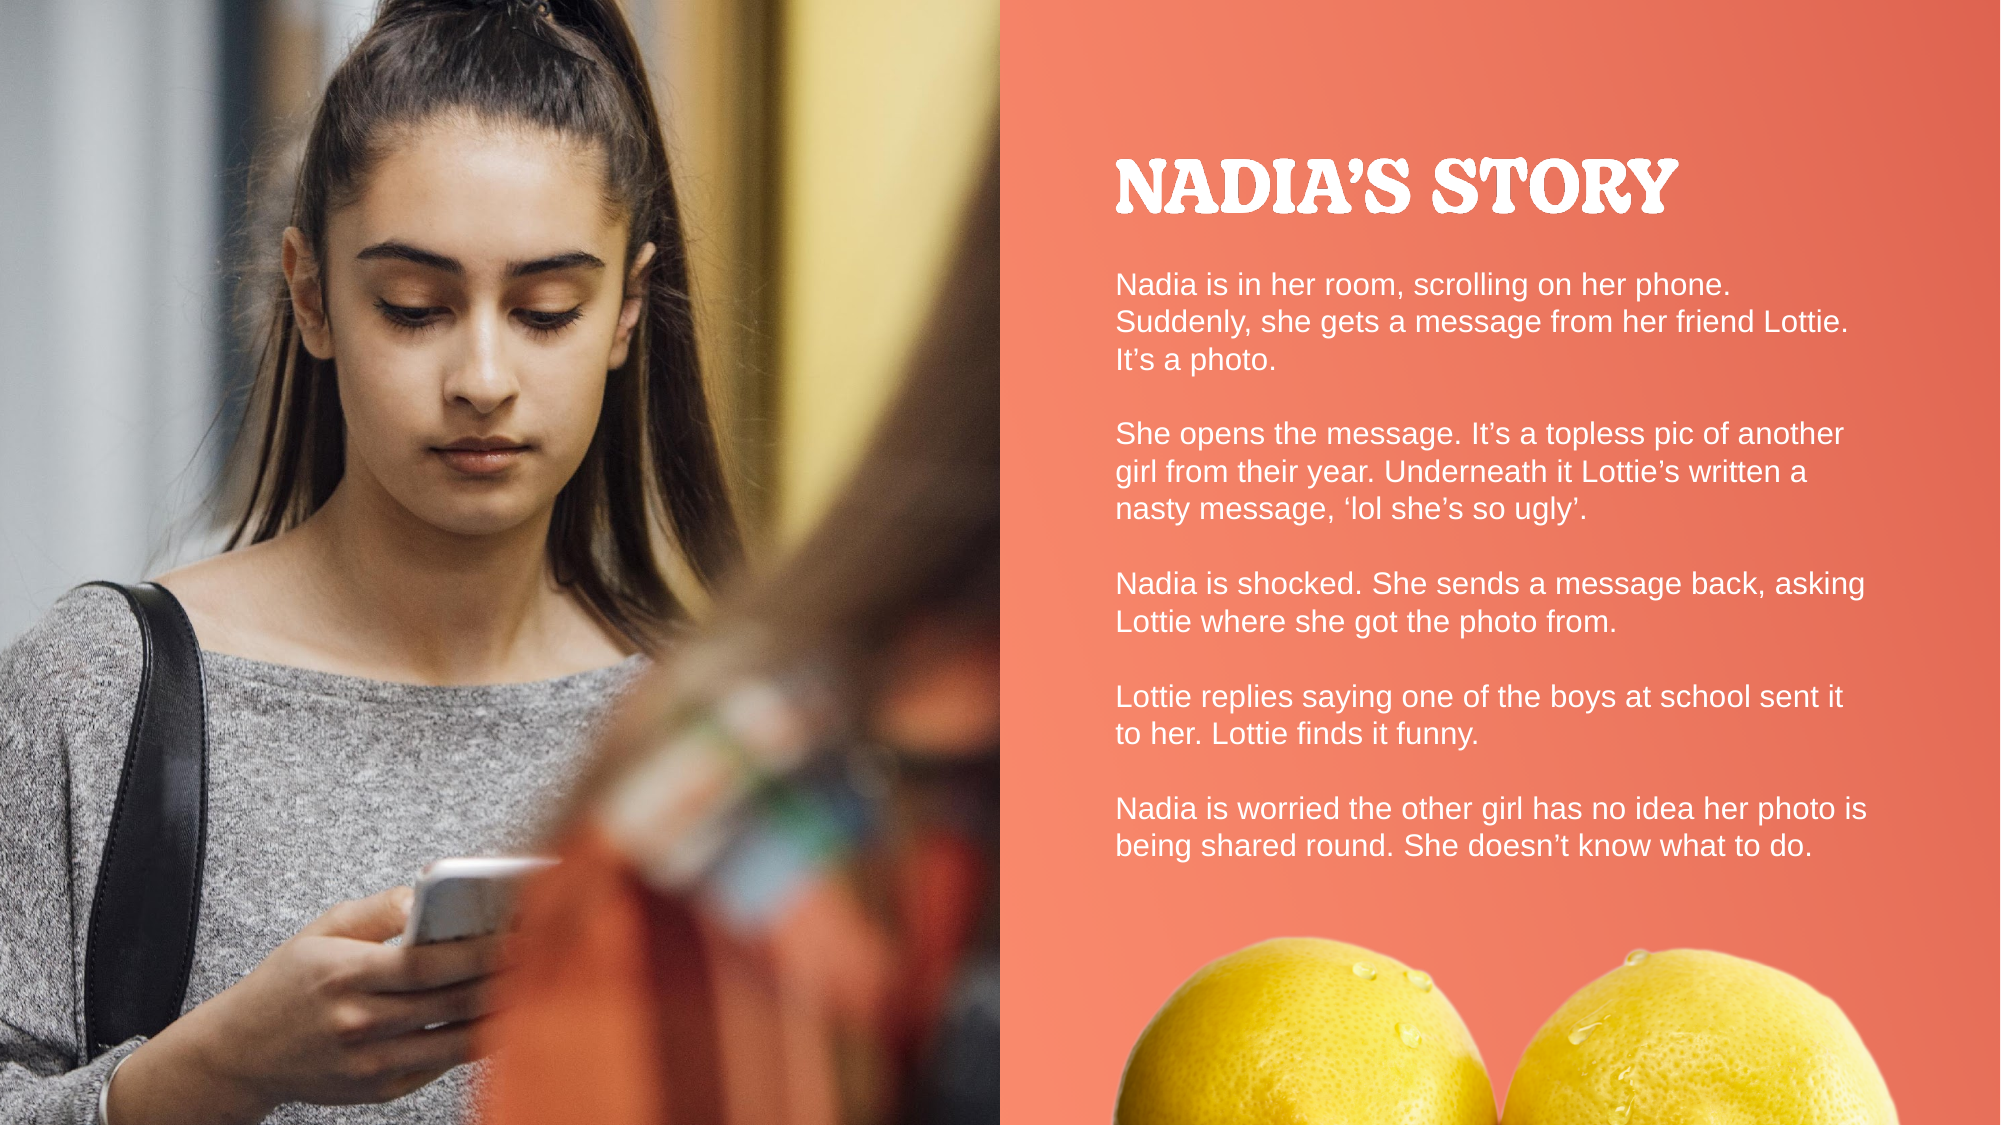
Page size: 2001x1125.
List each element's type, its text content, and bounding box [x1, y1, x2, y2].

text_box Nadia is in her room, scrolling on her phone. Suddenly, she gets a message from her friend Lottie. It’s a photo. She opens the message. It’s a topless pic of another girl from their year. Underneath it Lottie’s written a nasty message, ‘lol she’s so ugly’. Nadia is shocked. She sends a message back, asking Lottie where she got the photo from. Lottie replies saying one of the boys at school sent it to her. Lottie finds it funny. Nadia is worried the other girl has no idea her photo is being shared round. She doesn’t know what to do. [1041, 0, 1929, 1096]
picture [1113, 141, 1679, 228]
picture [0, 0, 2001, 1125]
